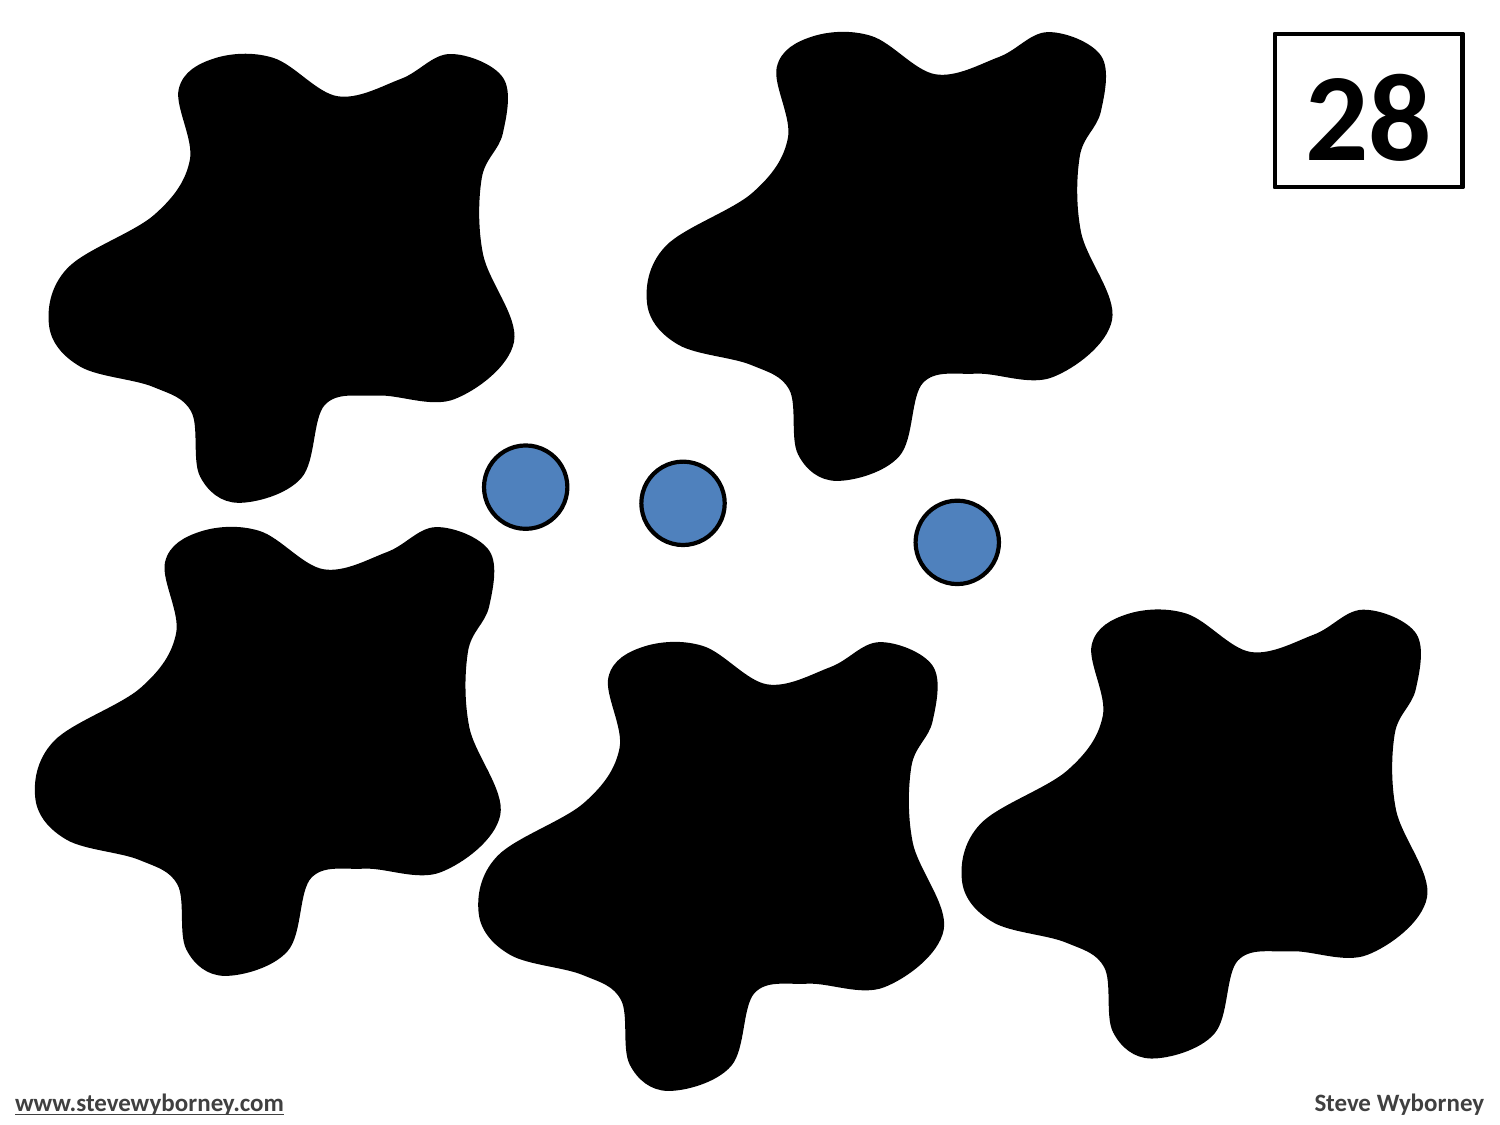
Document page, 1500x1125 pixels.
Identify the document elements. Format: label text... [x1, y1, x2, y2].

text_box [961, 609, 1428, 1059]
text_box [478, 641, 945, 1091]
text_box [481, 443, 570, 531]
text_box [34, 526, 501, 976]
text_box www.stevewyborney.com [0, 1079, 305, 1125]
text_box [639, 459, 727, 548]
text_box 28 [1273, 32, 1465, 189]
text_box [646, 31, 1113, 481]
text_box [913, 498, 1002, 587]
text_box Steve Wyborney [1299, 1079, 1499, 1125]
text_box [48, 53, 515, 503]
